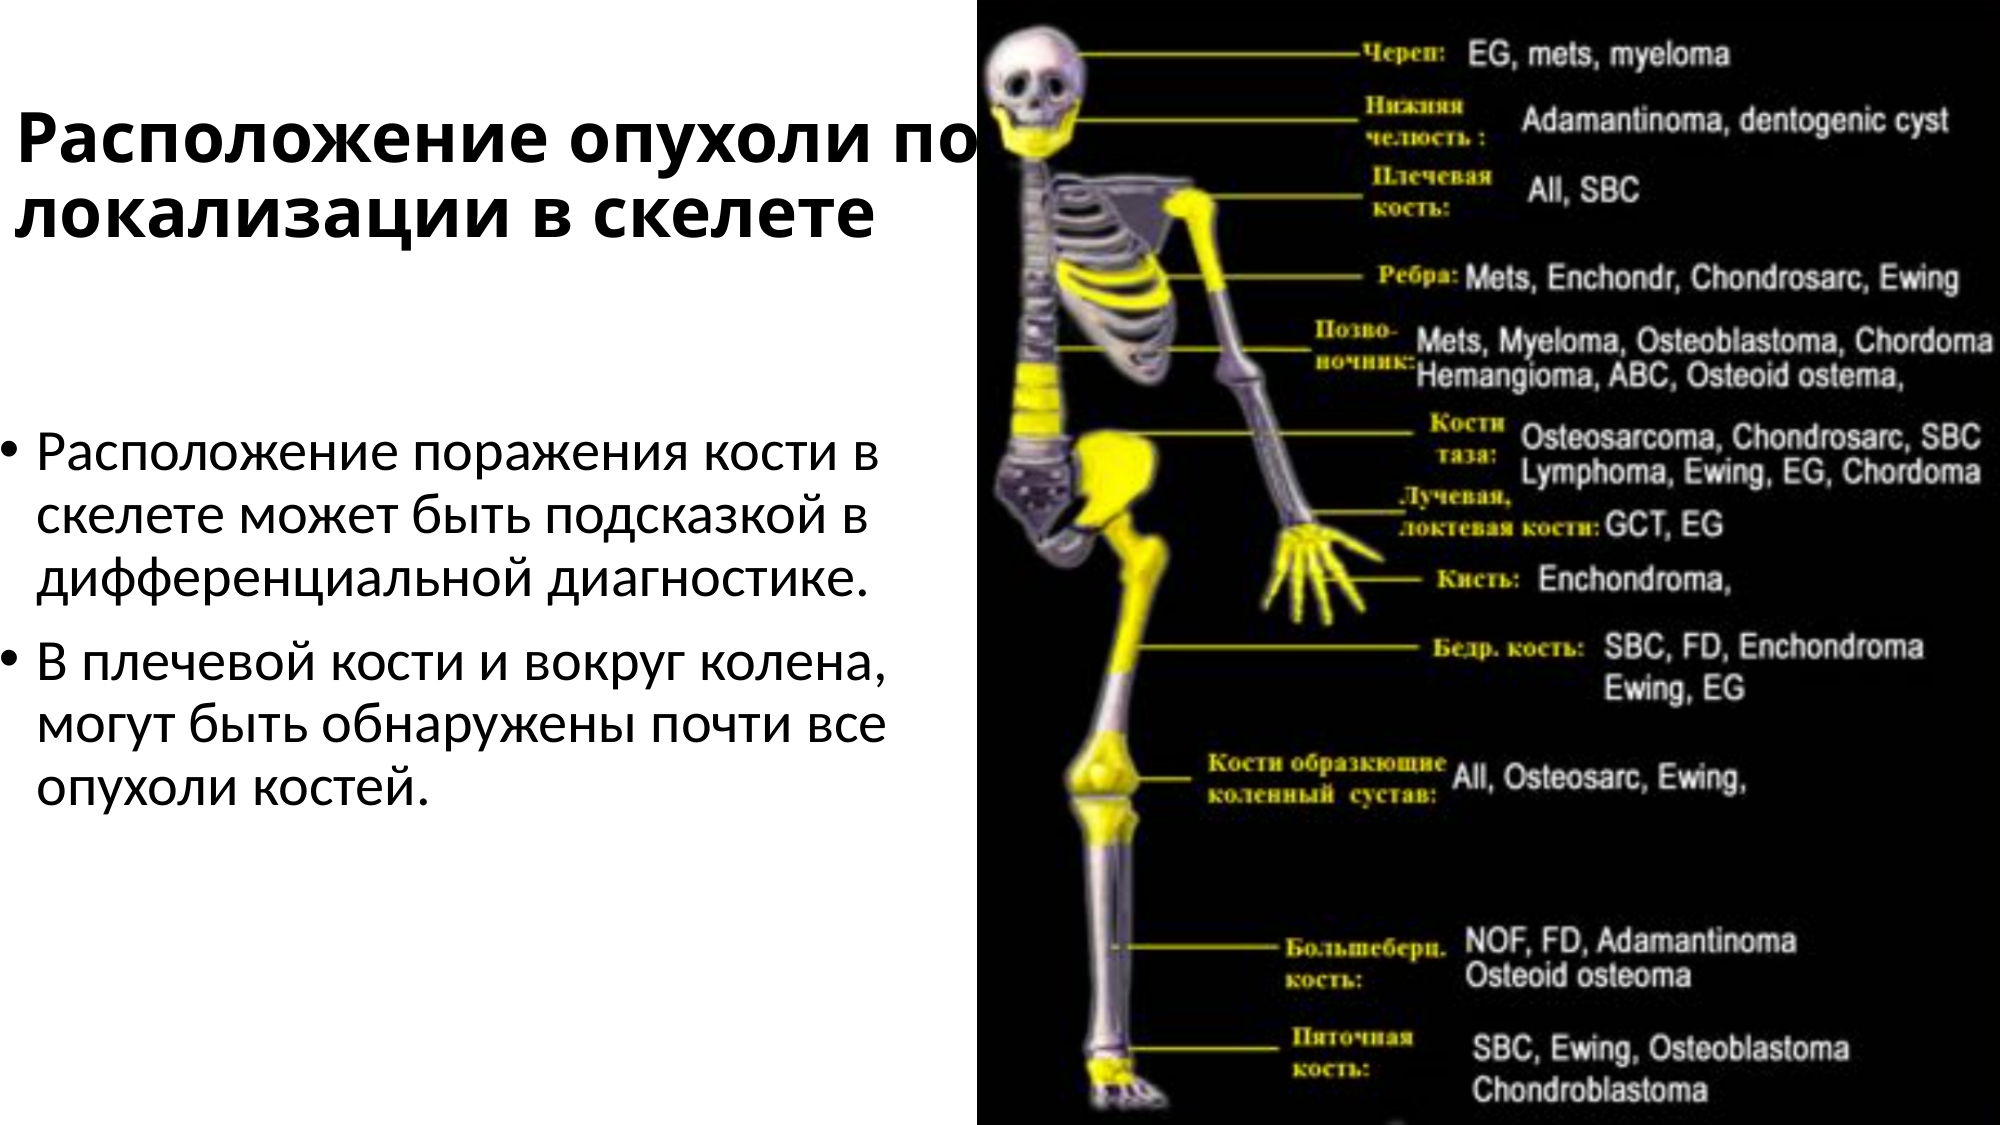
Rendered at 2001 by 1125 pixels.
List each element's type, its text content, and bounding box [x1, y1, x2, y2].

title Расположение опухоли по локализации в скелете [0, 67, 977, 287]
picture [977, 0, 2000, 1125]
list Расположение поражения кости в скелете может быть подсказкой в ​​дифференциальной диагностике. В плечевой кости и вокруг колена, могут быть обнаружены почти все опухоли костей. [0, 412, 957, 961]
